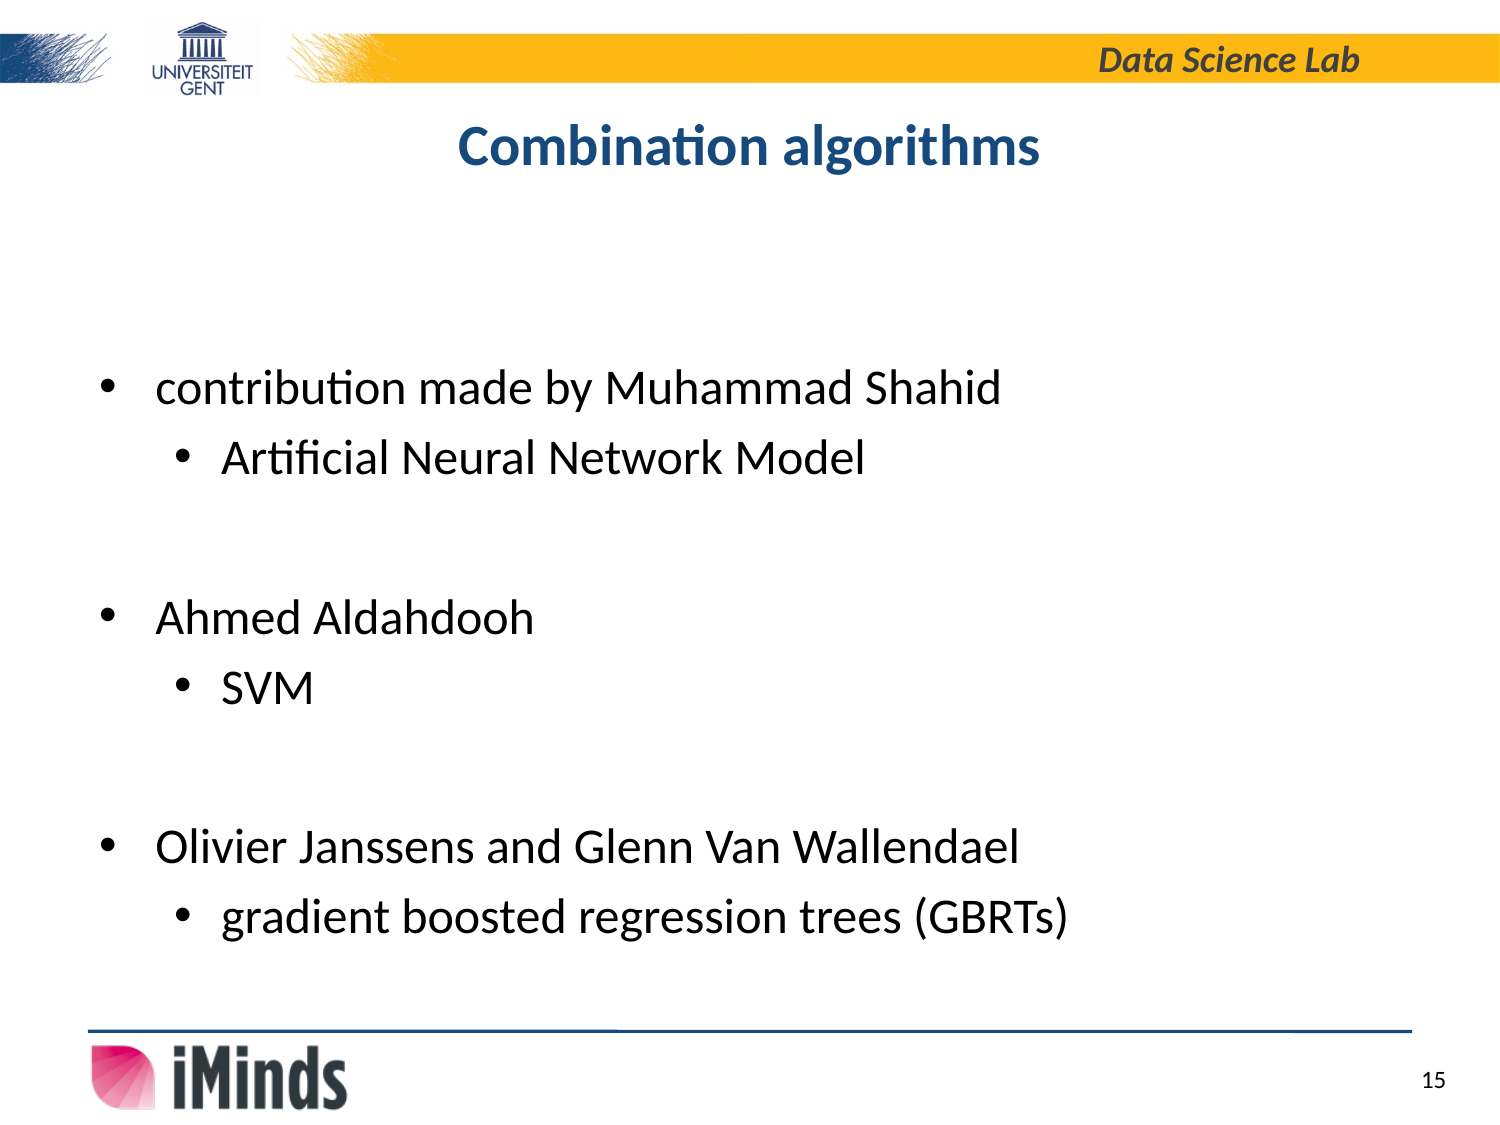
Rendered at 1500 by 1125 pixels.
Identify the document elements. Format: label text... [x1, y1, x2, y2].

title Combination algorithms [81, 87, 1419, 197]
list contribution made by Muhammad Shahid Artificial Neural Network Model Ahmed Aldahdooh SVM Olivier Janssens and Glenn Van Wallendael gradient boosted regression trees (GBRTs) [83, 212, 1417, 1017]
picture [61, 1012, 377, 1125]
picture [0, 20, 1500, 122]
